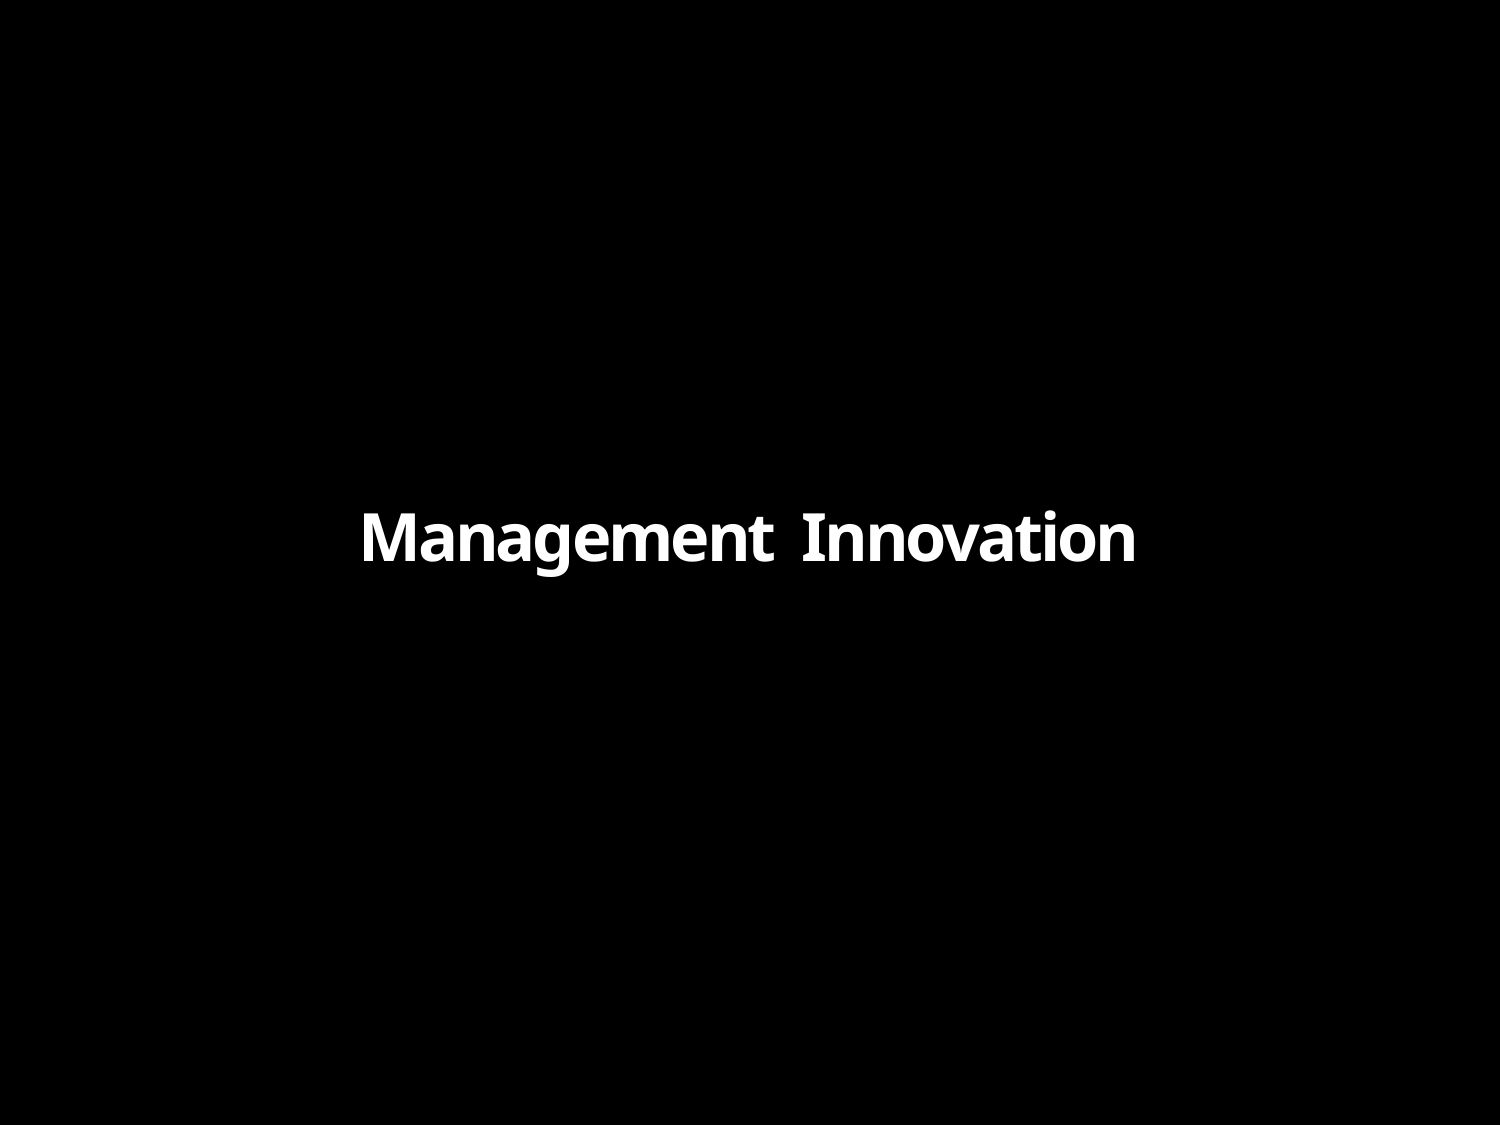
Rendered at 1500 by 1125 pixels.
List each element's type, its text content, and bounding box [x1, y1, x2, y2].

text_box Management Innovation [343, 487, 1155, 583]
